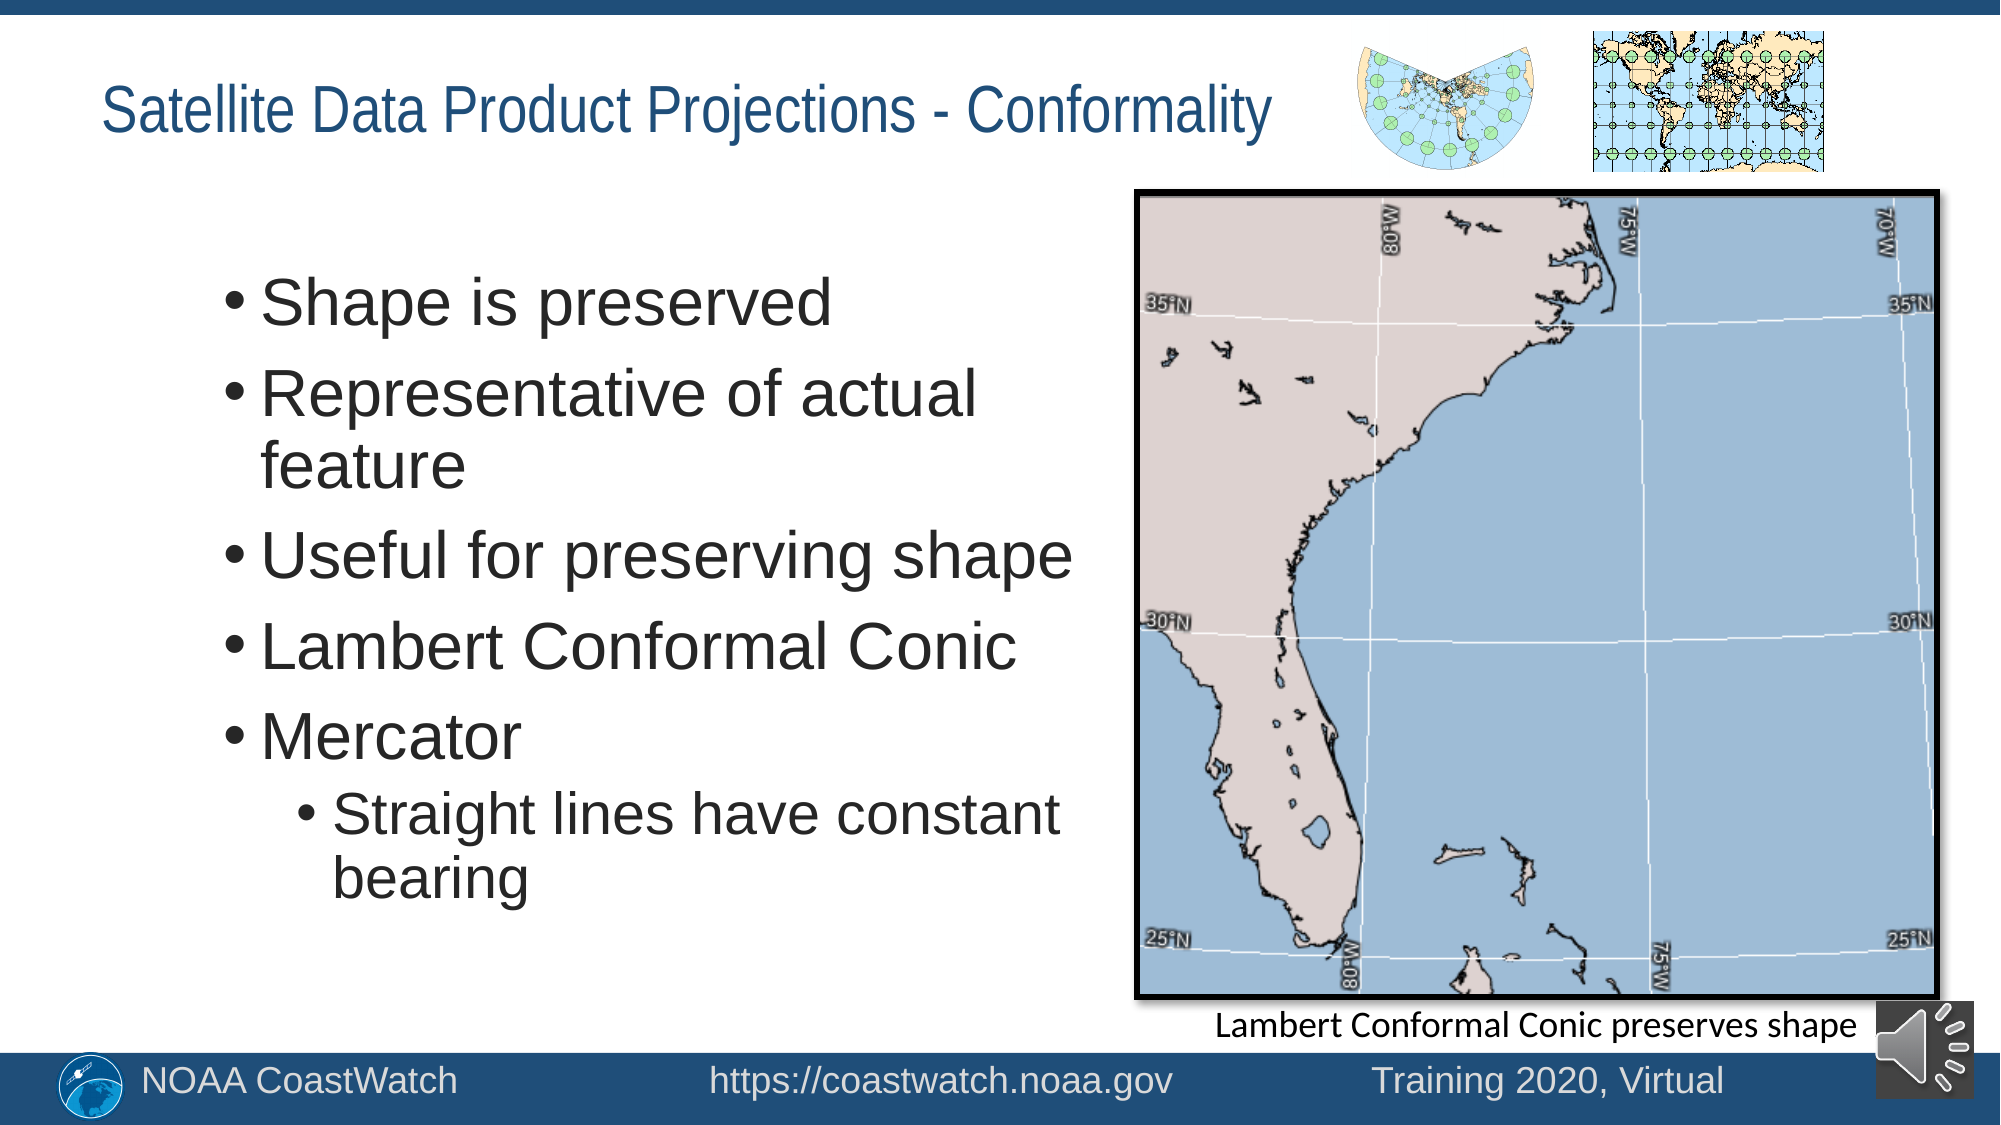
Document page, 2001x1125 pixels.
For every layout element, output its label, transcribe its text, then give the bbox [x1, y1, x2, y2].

picture [56, 1052, 125, 1121]
picture [1140, 195, 1935, 994]
list Shape is preserved Representative of actual feature Useful for preserving shape Lambert Conformal Conic Mercator Straight lines have constant bearing [209, 260, 1104, 974]
text_box Lambert Conformal Conic preserves shape [1200, 994, 1874, 1053]
picture [1588, 31, 1828, 172]
picture [1874, 999, 1975, 1100]
title Satellite Data Product Projections - Conformality [86, 1, 1812, 220]
picture [1351, 19, 1541, 178]
